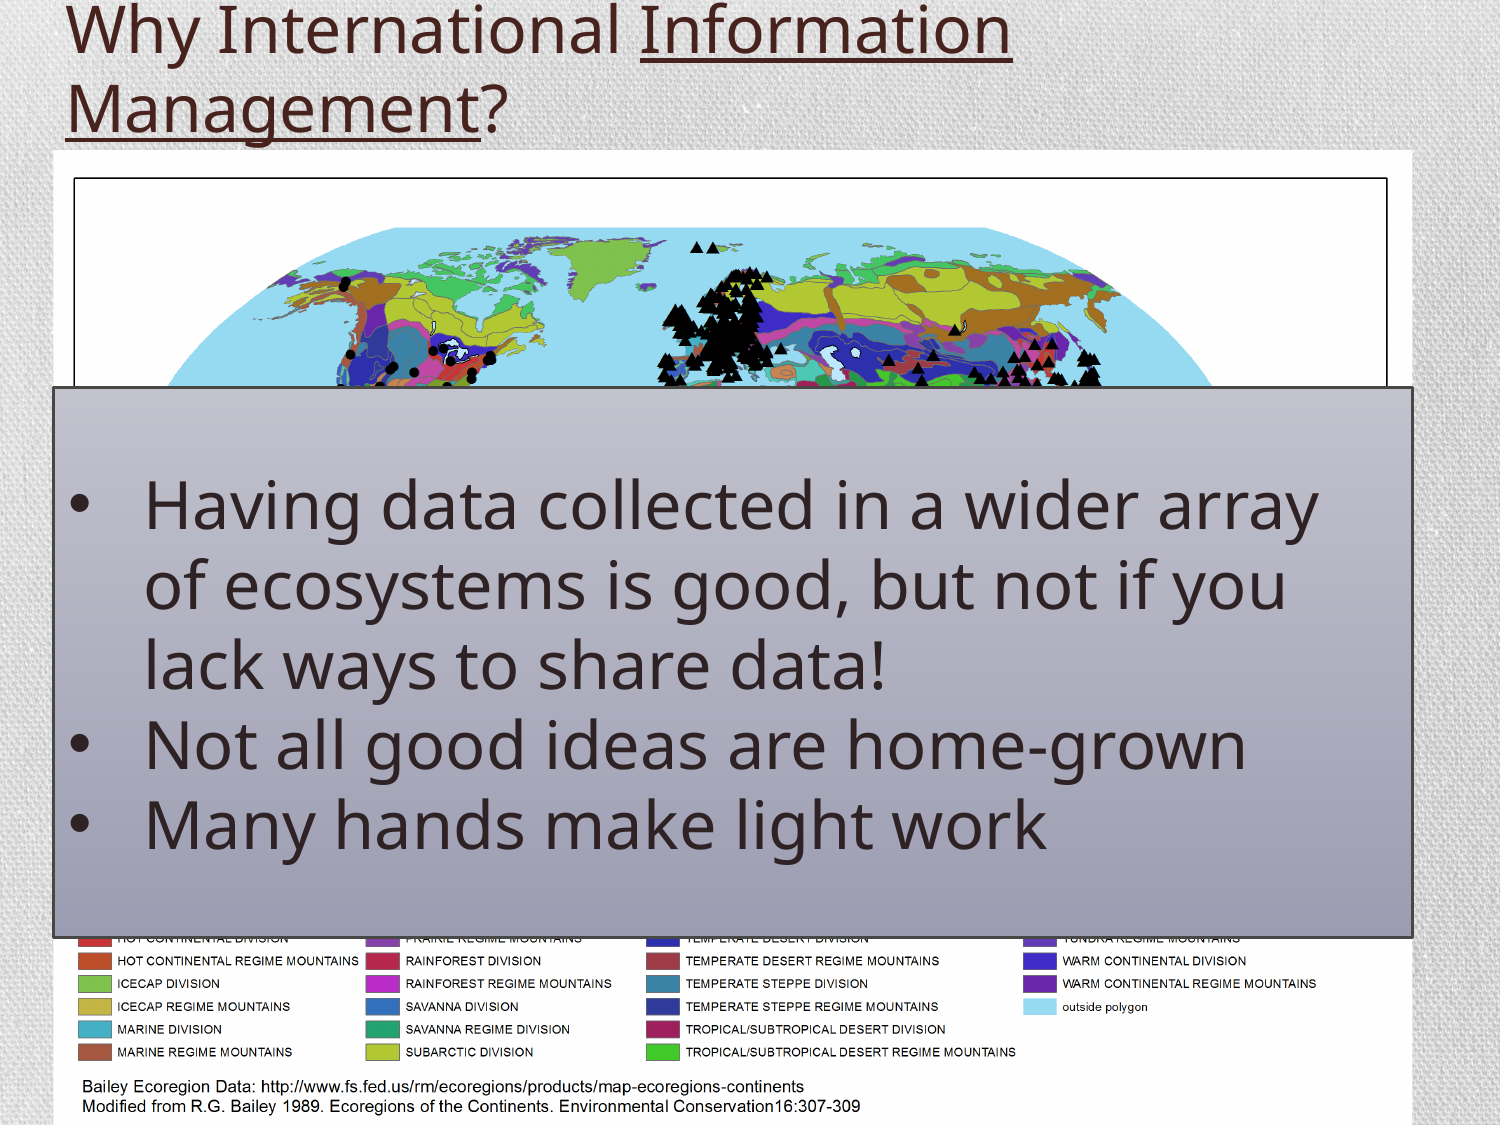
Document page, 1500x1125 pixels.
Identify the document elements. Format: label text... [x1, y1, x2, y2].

picture [53, 149, 1413, 1125]
title Why International Information Management? [50, 0, 1460, 154]
